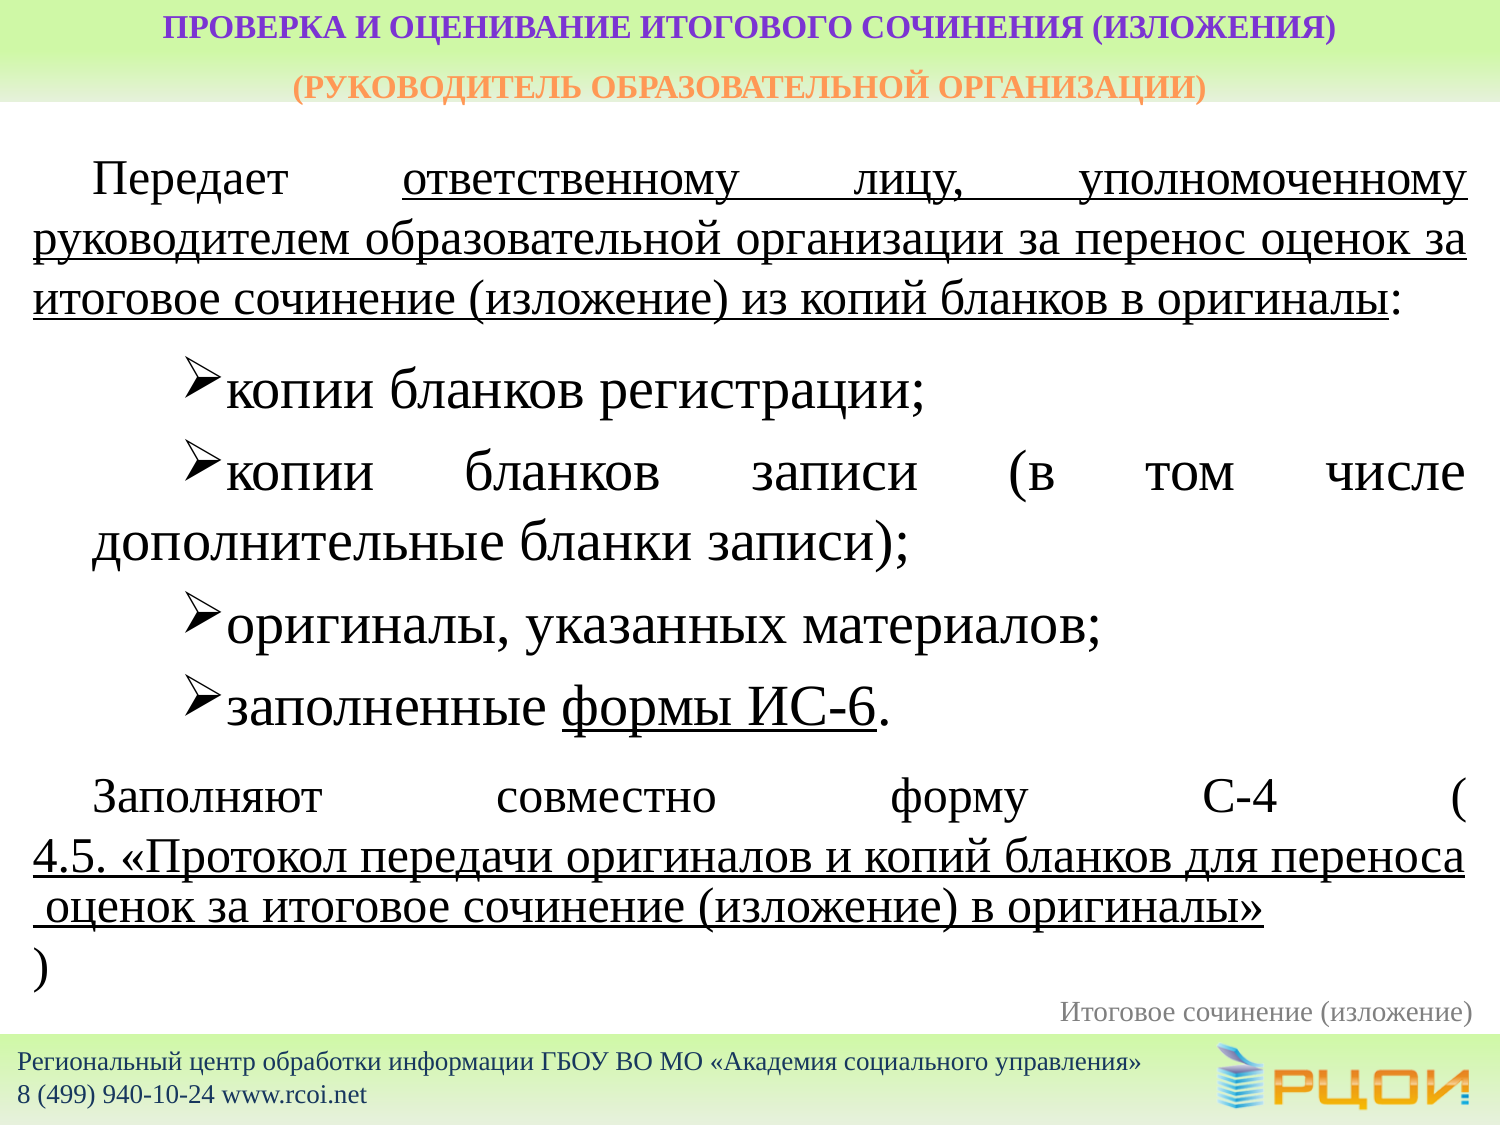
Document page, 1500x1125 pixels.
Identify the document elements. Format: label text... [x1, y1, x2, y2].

picture [1206, 1037, 1483, 1119]
list Передает ответственному лицу, уполномоченному руководителем образовательной организации за перенос оценок за итоговое сочинение (изложение) из копий бланков в оригиналы: копии бланков регистрации; копии бланков записи (в том числе дополнительные бланки записи); оригиналы, указанных материалов; заполненные формы ИС-6. Заполняют совместно форму С-4 (4.5. «Протокол передачи оригиналов и копий бланков для переноса оценок за итоговое сочинение (изложение) в оригиналы») [17, 137, 1483, 976]
title Проверка и оценивание итогового сочинения (изложения) (РУКОВОДИТЕЛЬ ОБРАЗОВАТЕЛЬНОЙ ОРГАНИЗАЦИИ) [75, 0, 1425, 90]
